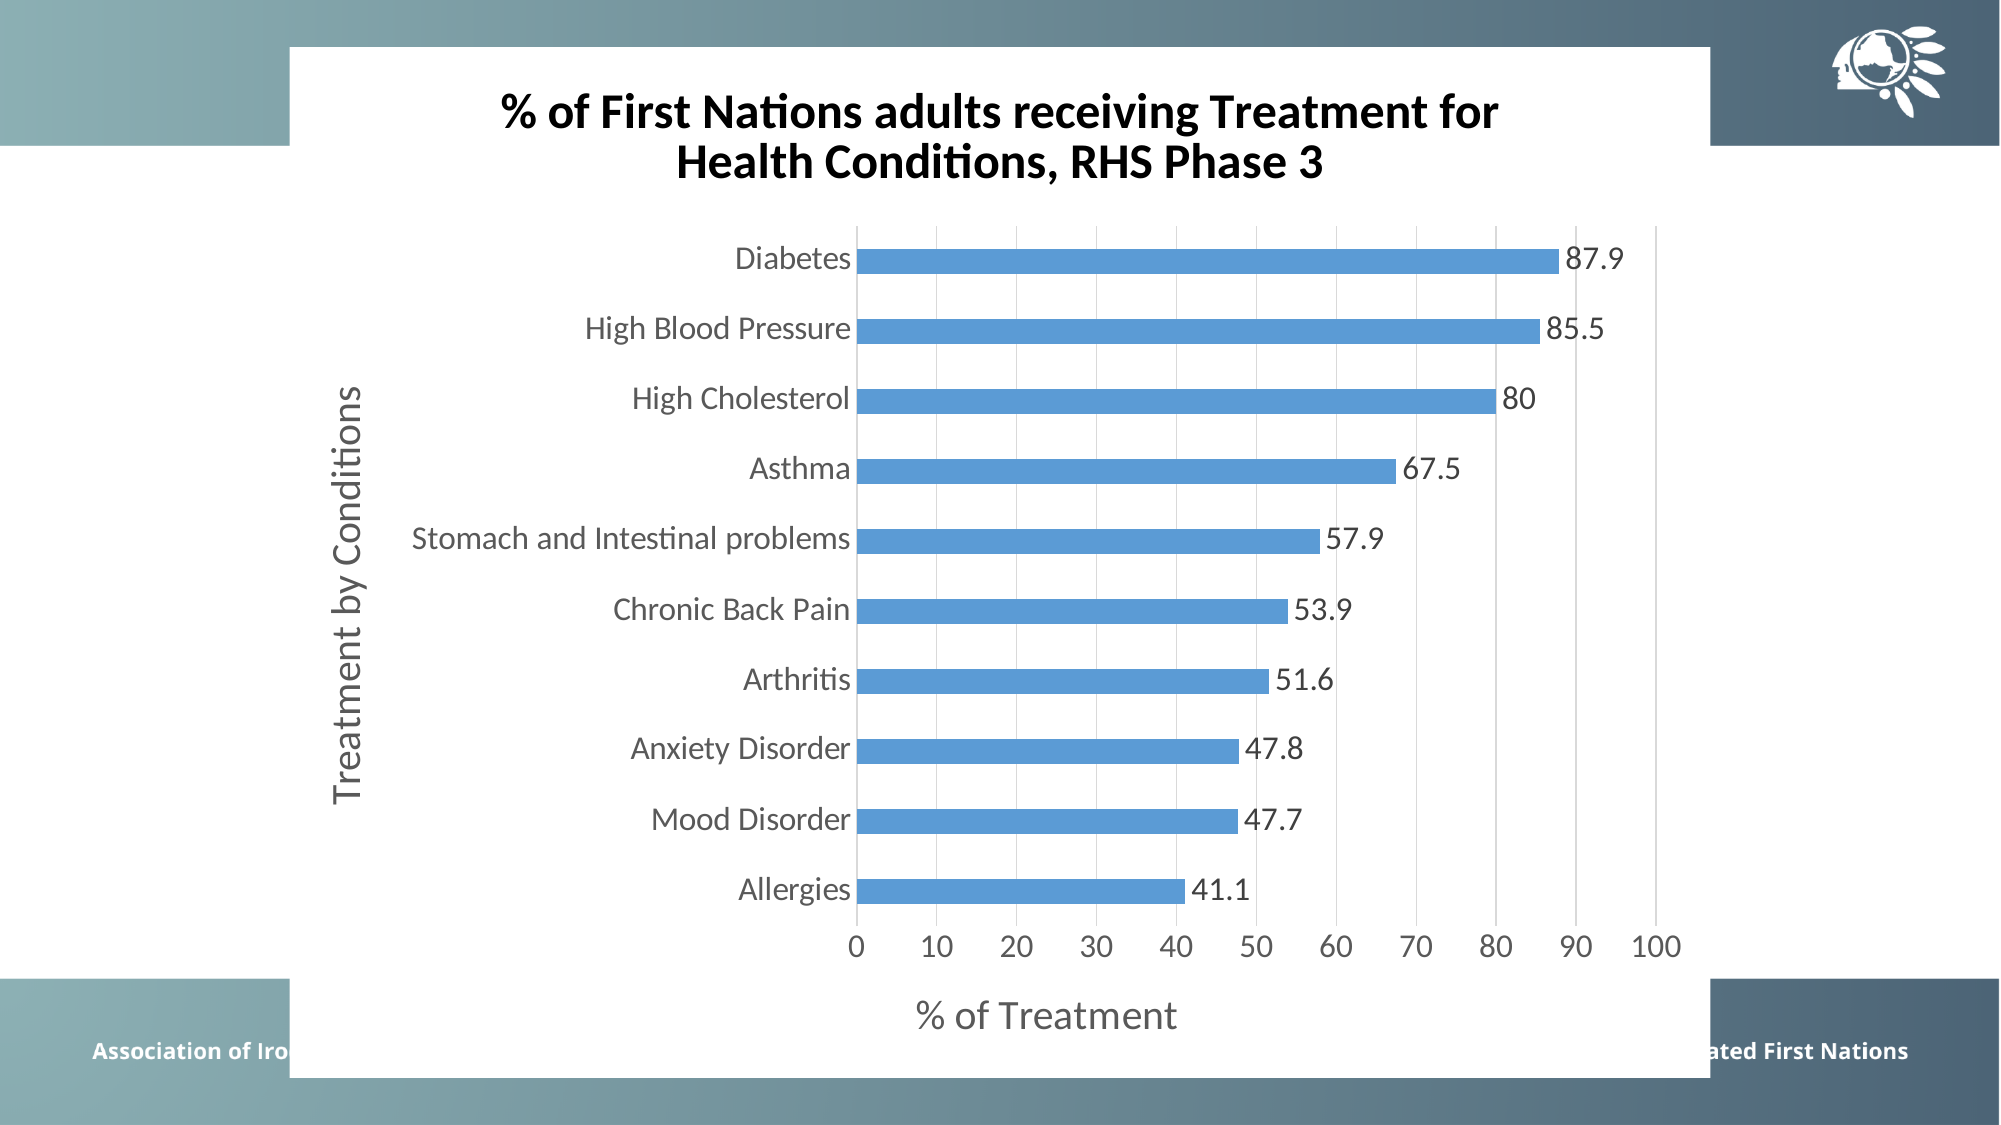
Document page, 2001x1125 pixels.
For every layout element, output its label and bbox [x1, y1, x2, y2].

picture [0, 0, 2000, 1125]
chart [289, 46, 1711, 1078]
